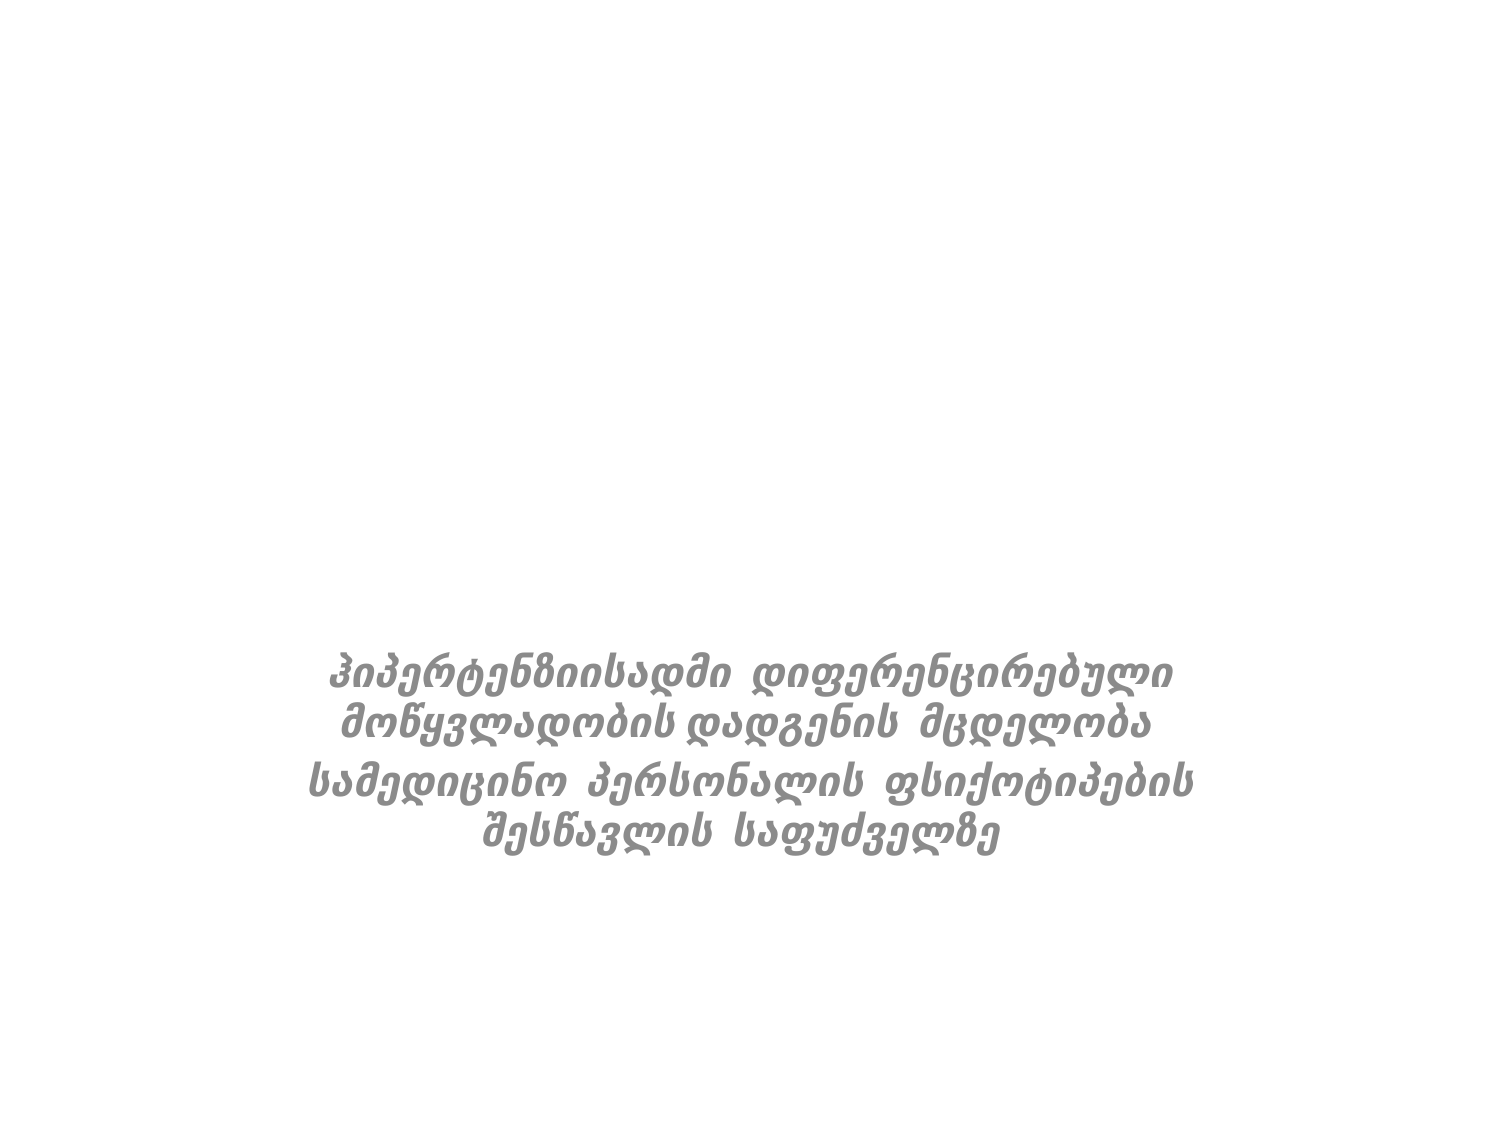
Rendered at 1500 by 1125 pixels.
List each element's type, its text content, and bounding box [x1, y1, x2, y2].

subtitle ჰიპერტენზიისადმი დიფერენცირებული მოწყვლადობის დადგენის მცდელობა სამედიცინო პერსონალის ფსიქოტიპების შესწავლის საფუძველზე [225, 637, 1275, 925]
